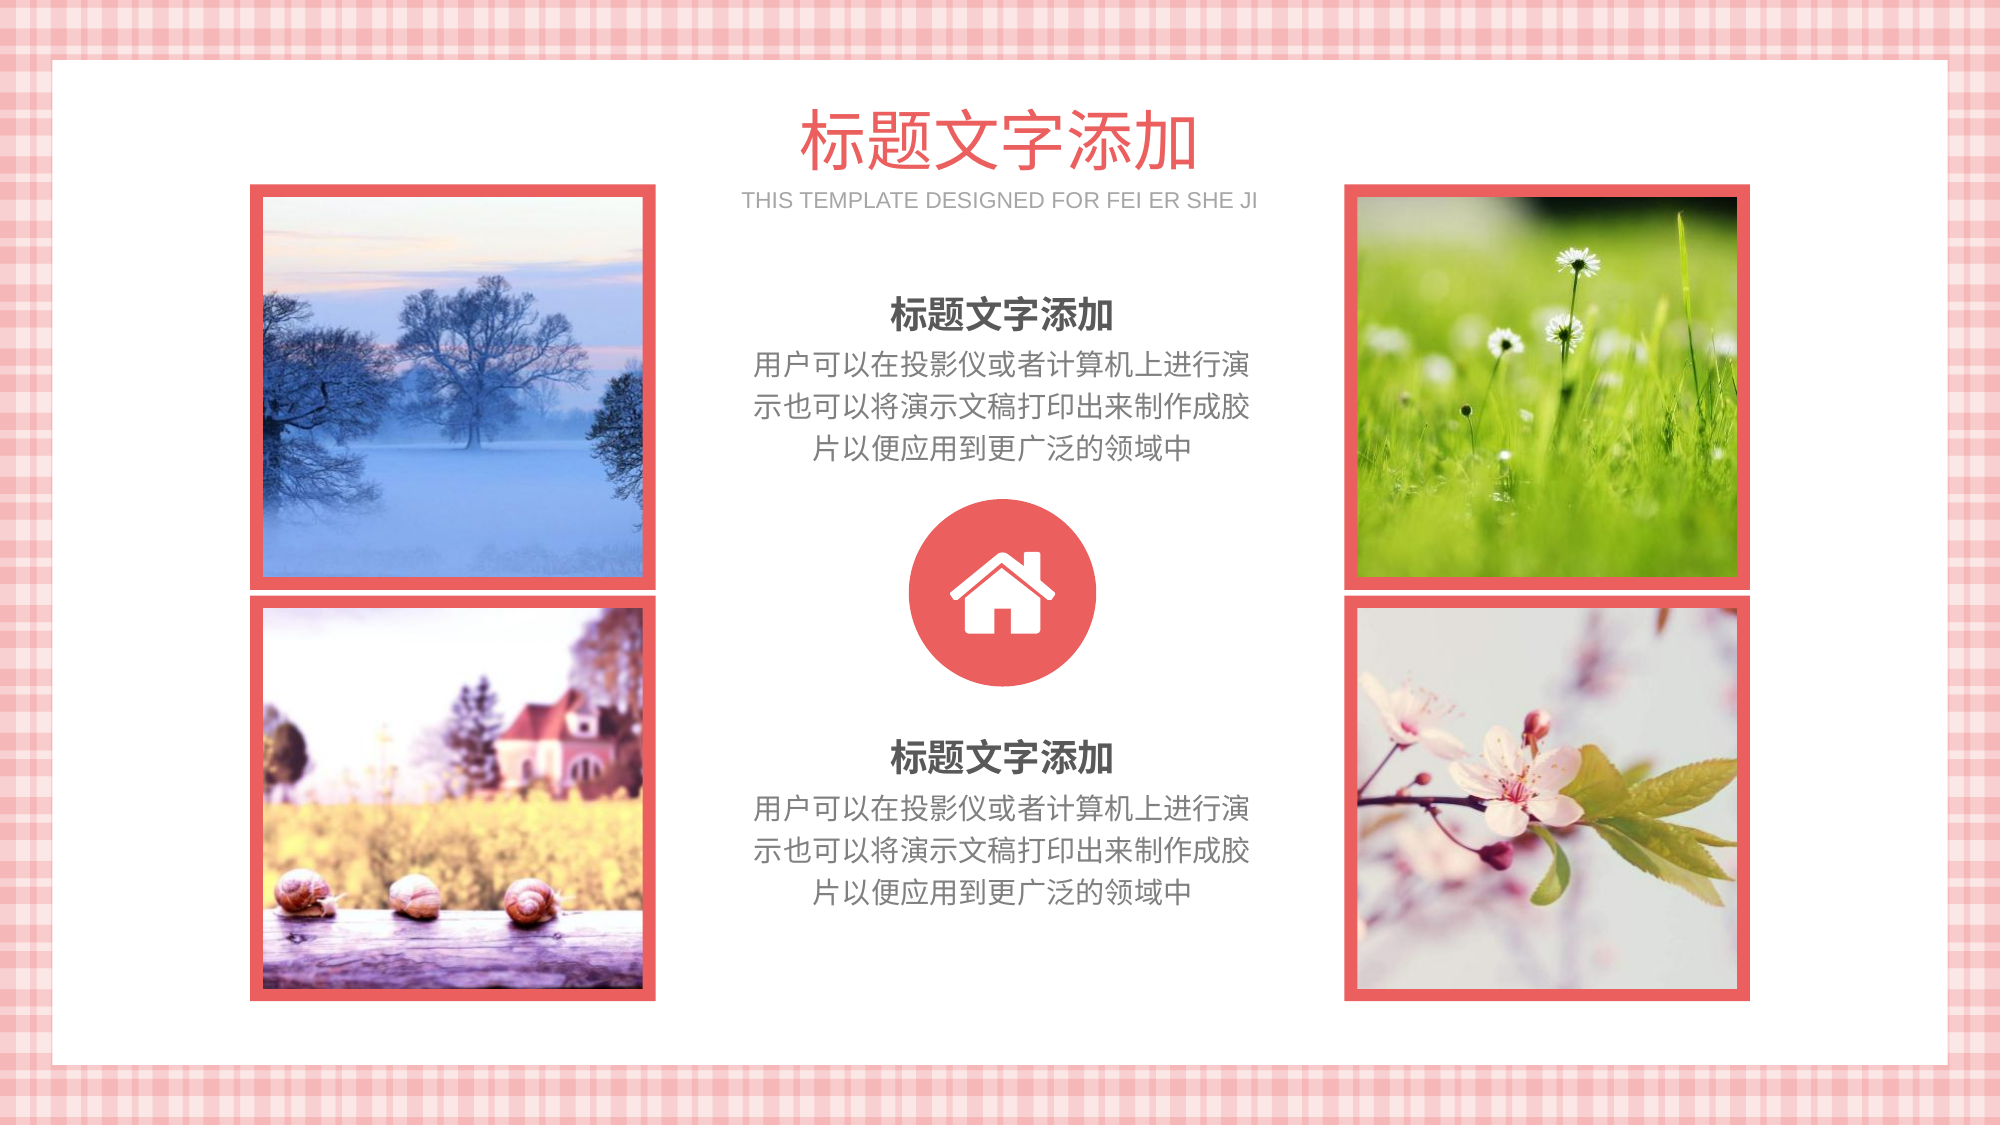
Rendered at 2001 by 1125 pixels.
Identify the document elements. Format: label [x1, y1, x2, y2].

text_box [734, 274, 1271, 475]
text_box [619, 91, 1381, 222]
text_box [1343, 595, 1751, 1002]
picture [0, 0, 2000, 1125]
text_box [249, 183, 657, 591]
text_box [249, 595, 657, 1002]
text_box [908, 498, 1097, 688]
text_box [1343, 183, 1751, 591]
text_box [950, 551, 1056, 600]
text_box [964, 567, 1041, 634]
text_box [734, 717, 1271, 919]
